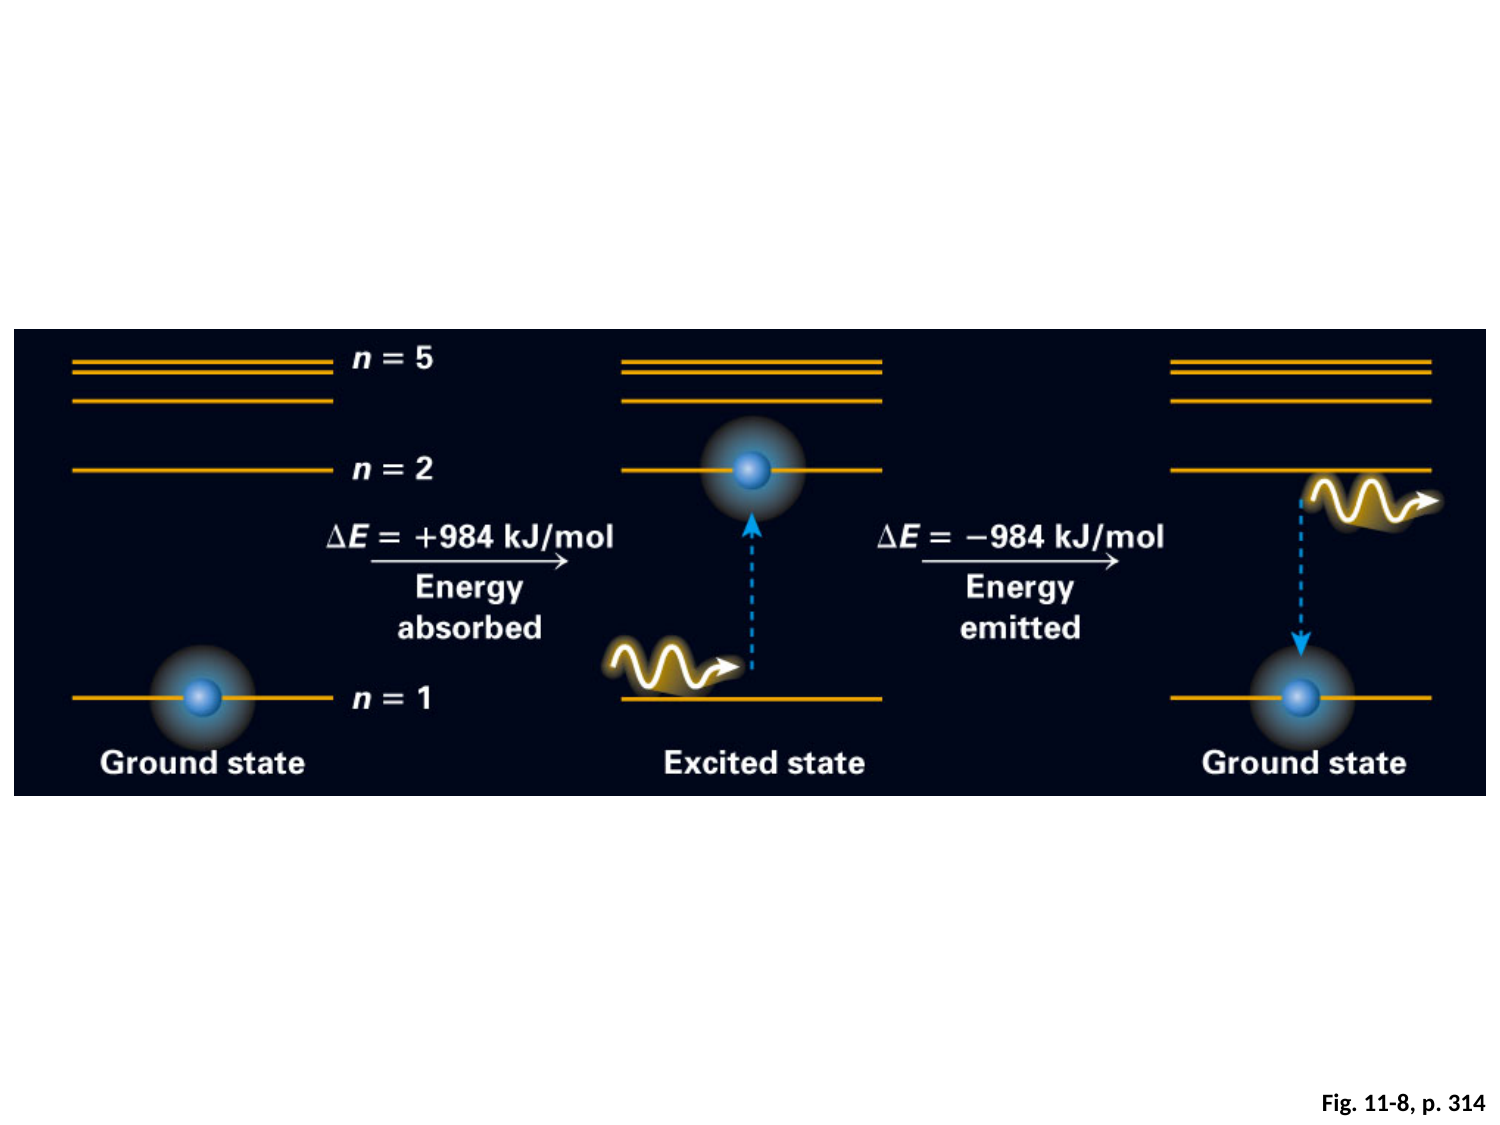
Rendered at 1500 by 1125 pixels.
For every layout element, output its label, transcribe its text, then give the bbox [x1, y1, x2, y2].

text_box Fig. 11-8, p. 314 [1286, 1080, 1500, 1124]
picture [14, 329, 1486, 796]
